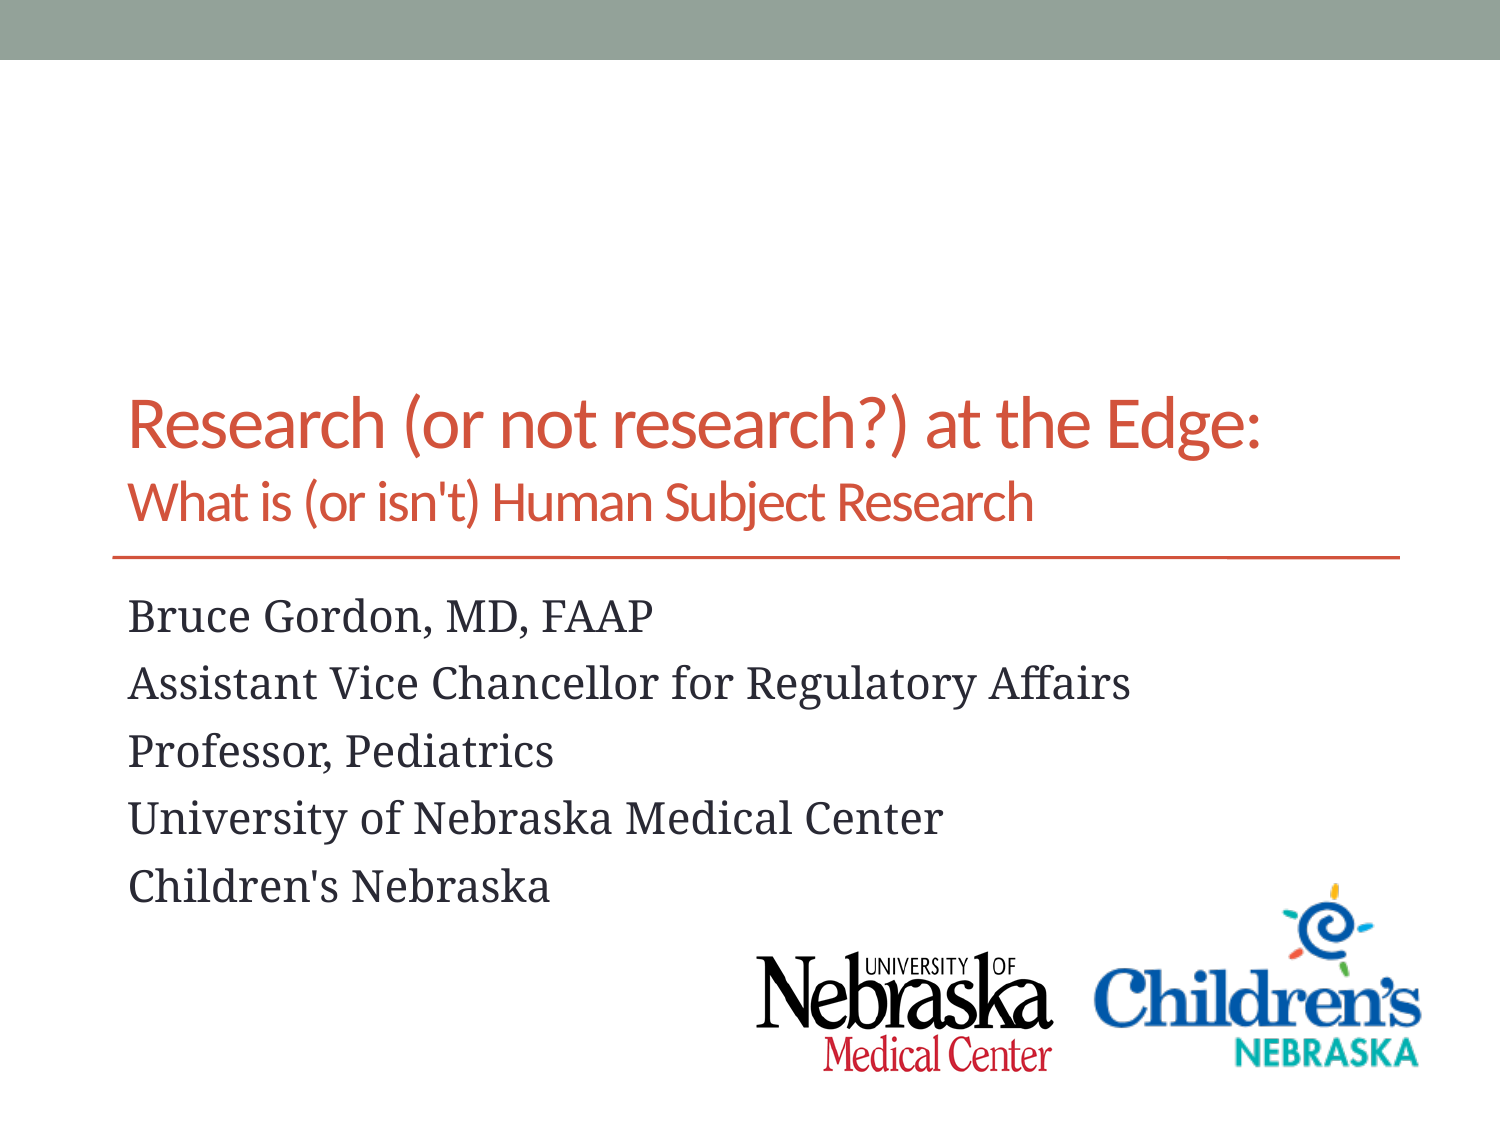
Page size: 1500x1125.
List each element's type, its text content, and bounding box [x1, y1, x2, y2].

title Research (or not research?) at the Edge: What is (or isn't) Human Subject Research [112, 224, 1400, 542]
picture [755, 862, 1468, 1098]
subtitle Bruce Gordon, MD, FAAP Assistant Vice Chancellor for Regulatory Affairs Professor, Pediatrics University of Nebraska Medical Center Children's Nebraska [112, 575, 1163, 925]
